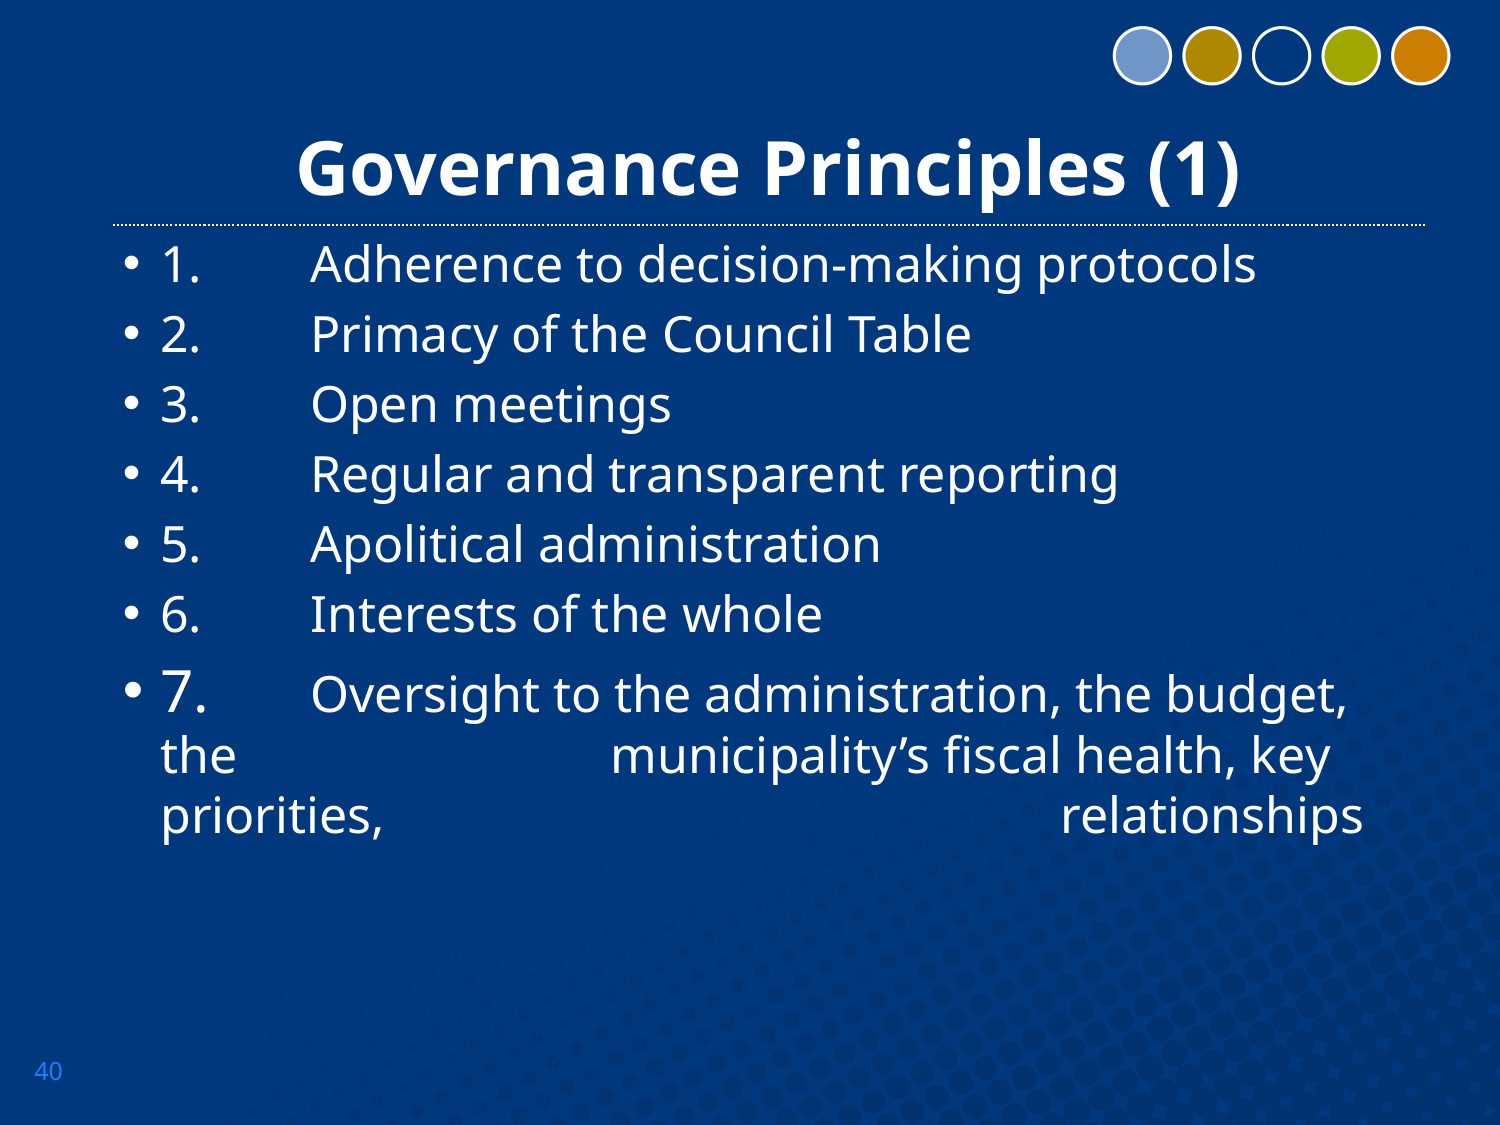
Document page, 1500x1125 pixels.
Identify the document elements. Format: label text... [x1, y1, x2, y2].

title Governance Principles (1) [112, 112, 1425, 225]
list 1. Adherence to decision-making protocols 2. Primacy of the Council Table 3. Open meetings 4. Regular and transparent reporting 5. Apolitical administration 6. Interests of the whole 7. Oversight to the administration, the budget, the municipality’s fiscal health, key priorities, relationships [108, 224, 1421, 975]
picture [0, 0, 1500, 1125]
